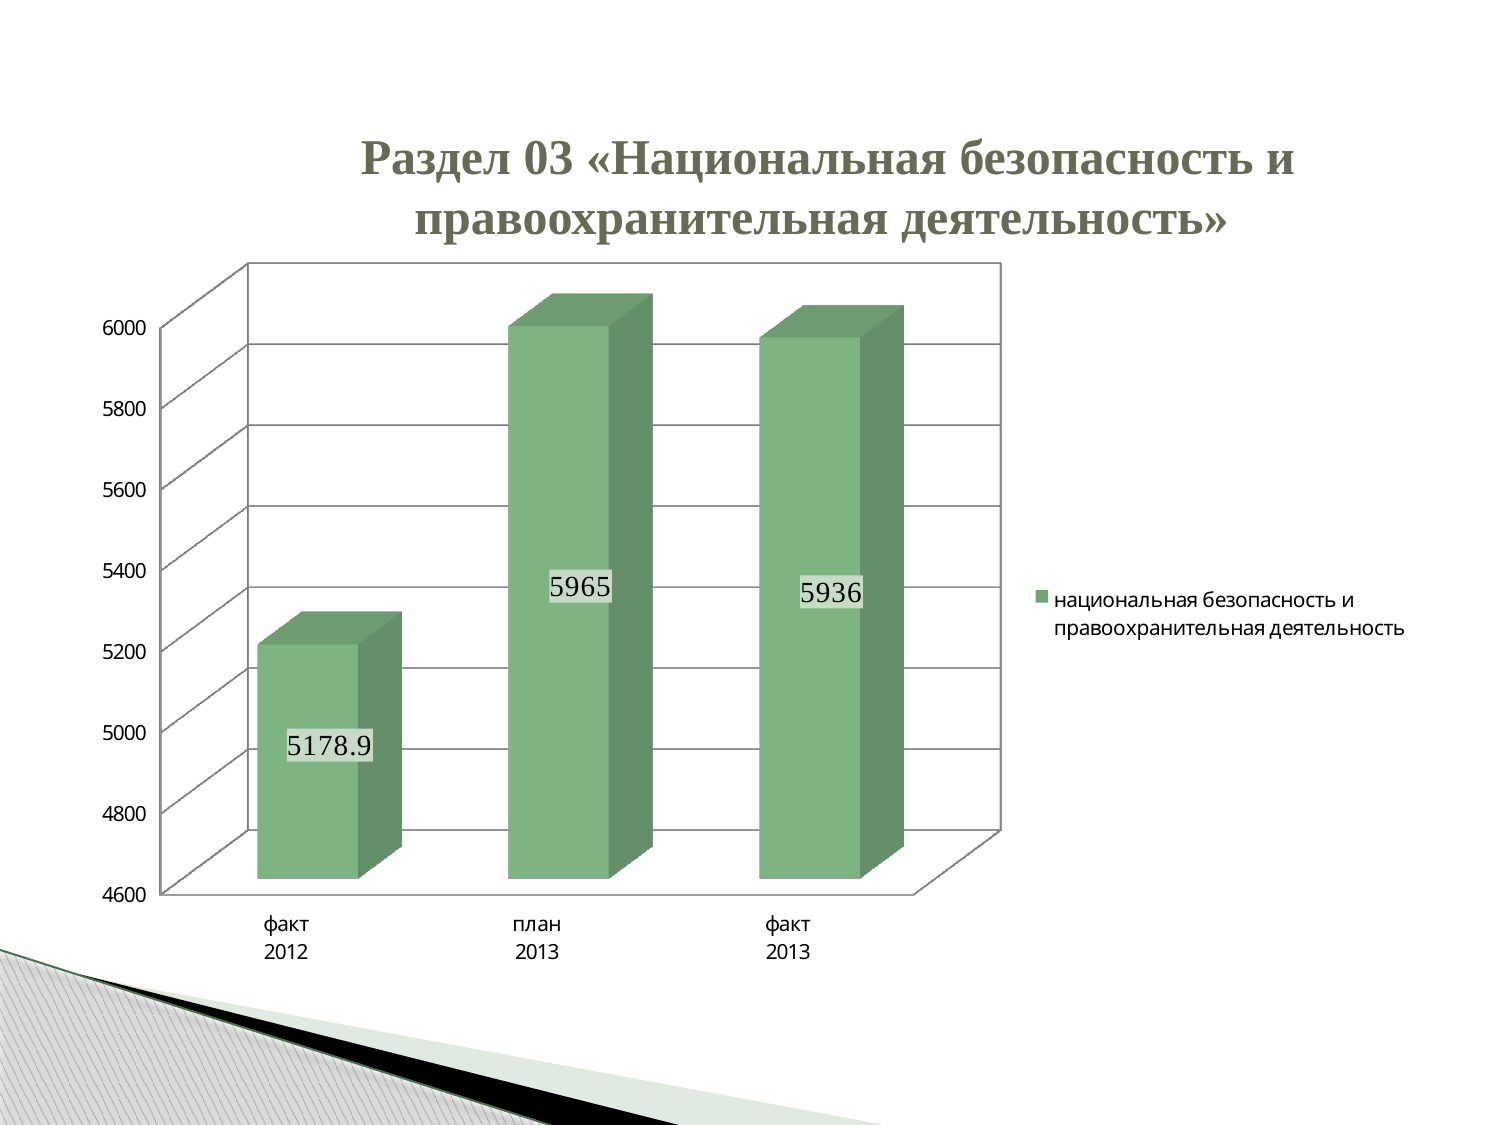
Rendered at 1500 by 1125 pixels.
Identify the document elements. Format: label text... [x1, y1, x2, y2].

chart [74, 242, 1426, 986]
title Раздел 03 «Национальная безопасность и правоохранительная деятельность» [218, 66, 1425, 242]
